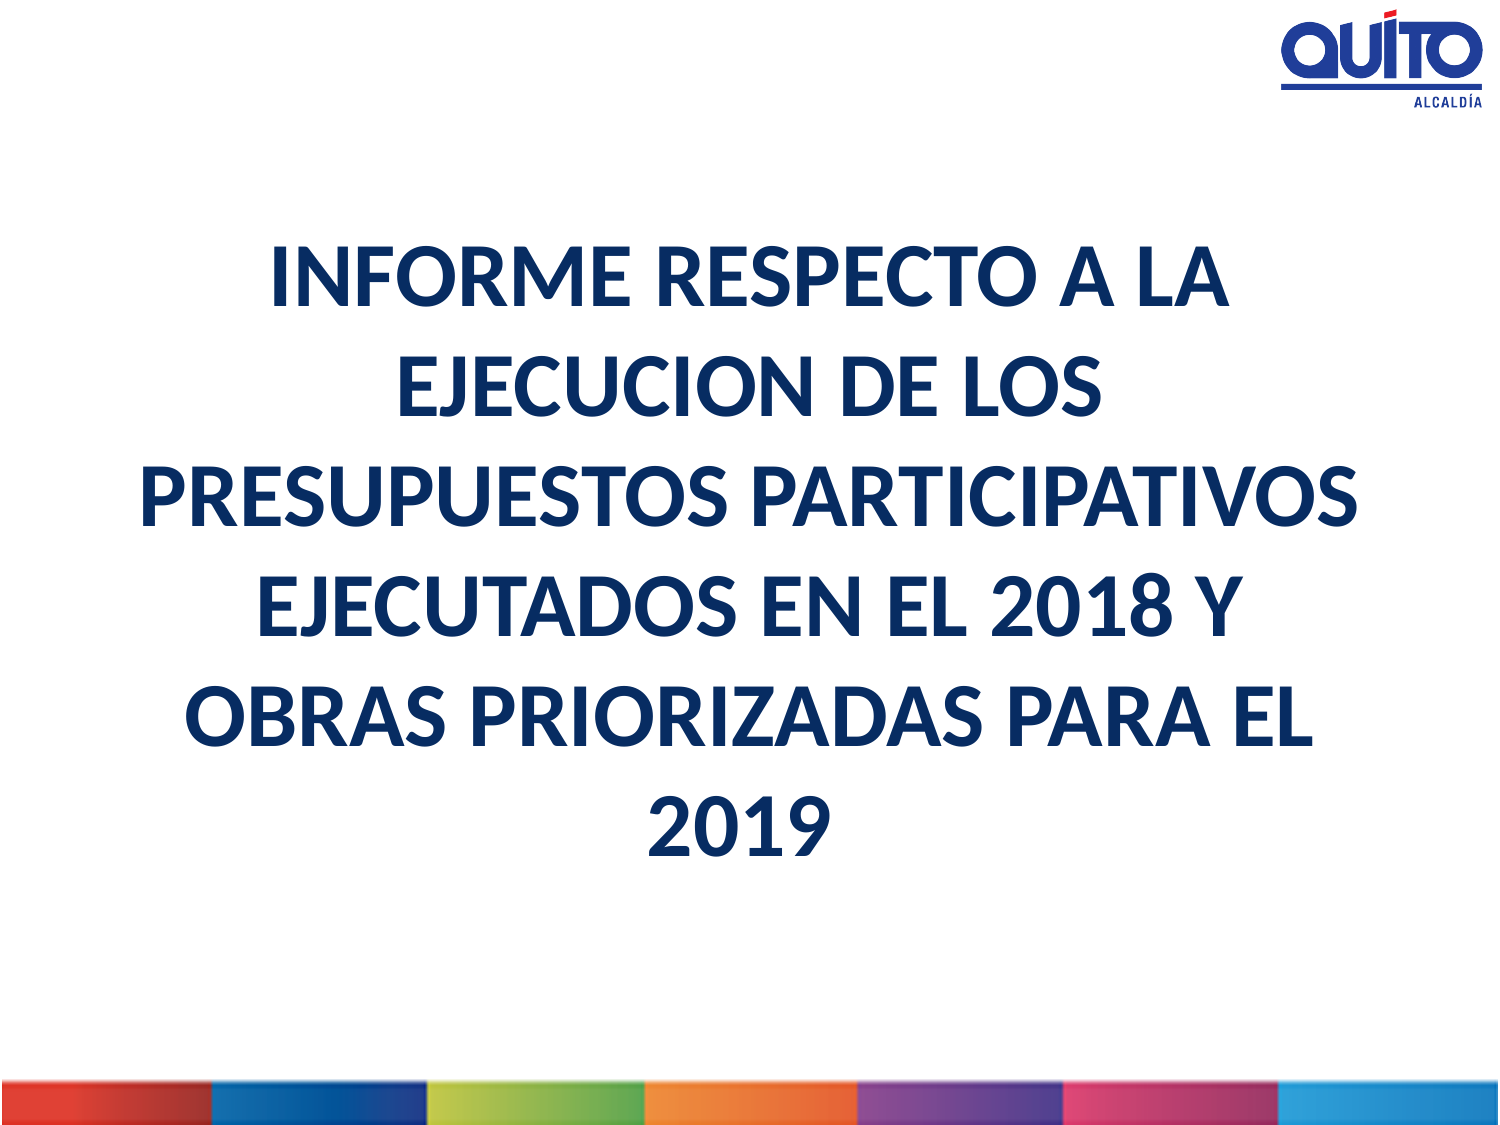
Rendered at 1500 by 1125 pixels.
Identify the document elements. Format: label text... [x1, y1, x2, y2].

picture [1281, 9, 1483, 109]
picture [2, 1078, 1498, 1125]
title INFORME RESPECTO A LA EJECUCION DE LOS PRESUPUESTOS PARTICIPATIVOS EJECUTADOS EN EL 2018 Y OBRAS PRIORIZADAS PARA EL 2019 [112, 349, 1388, 740]
